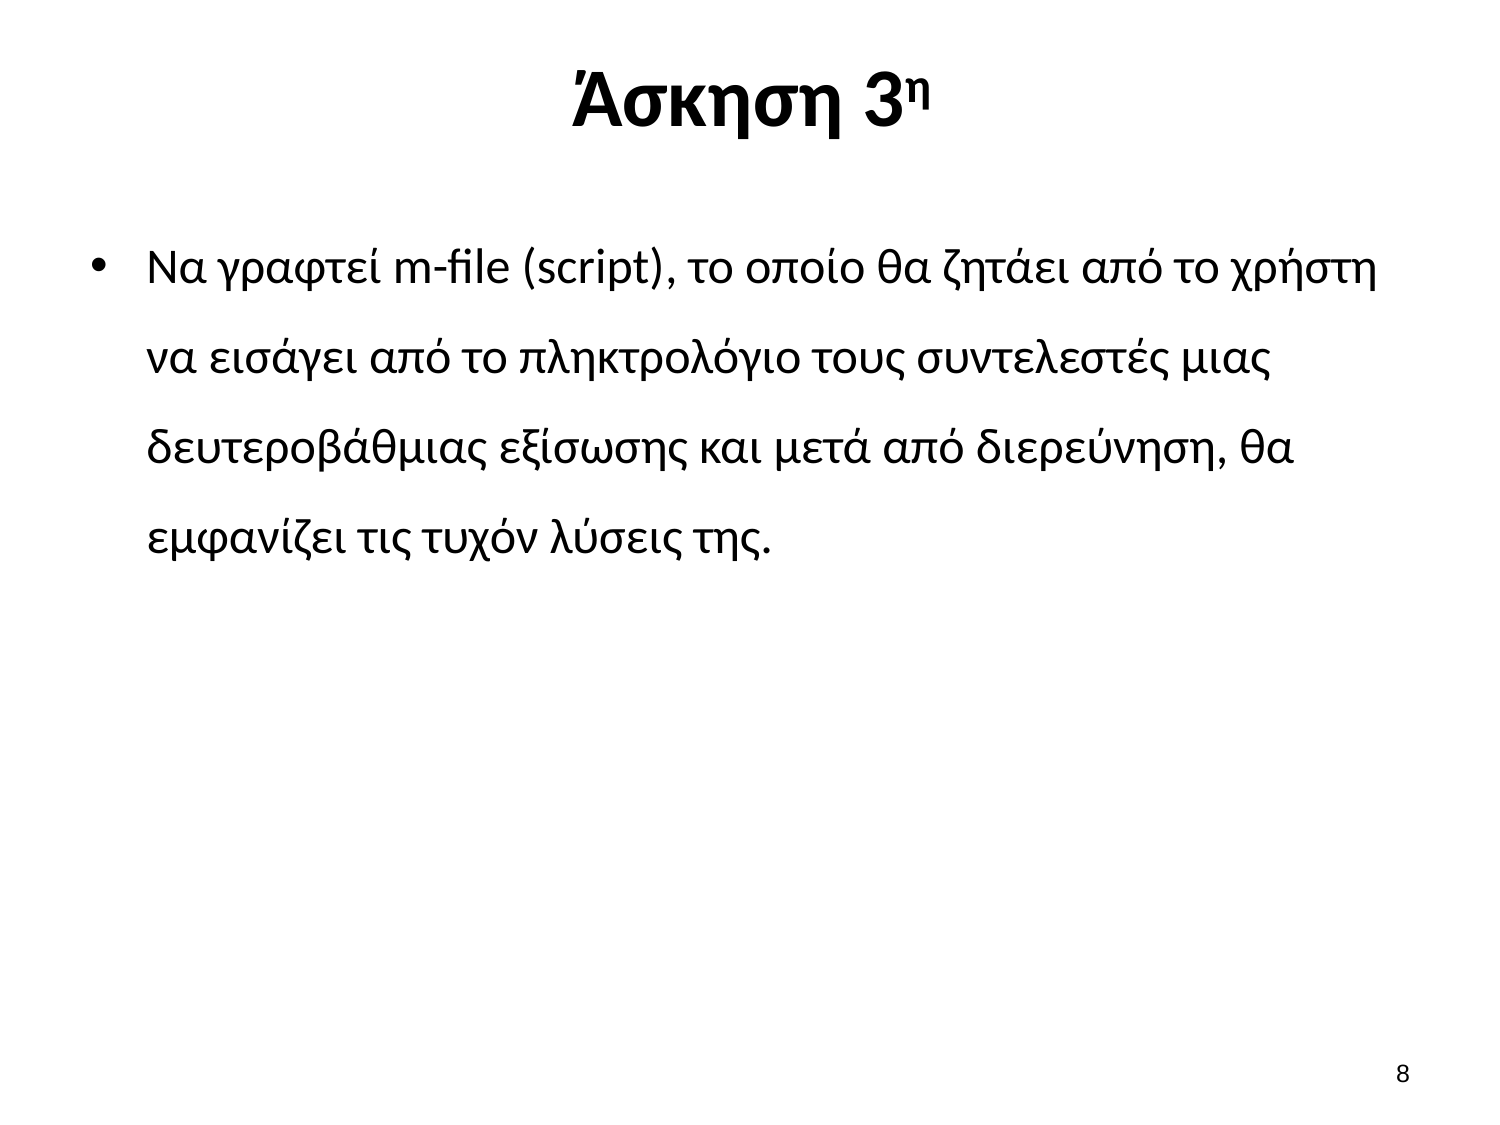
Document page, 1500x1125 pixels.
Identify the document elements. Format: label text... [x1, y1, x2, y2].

title Άσκηση 3η [76, 19, 1427, 169]
slide_number 7 [1074, 1042, 1425, 1103]
